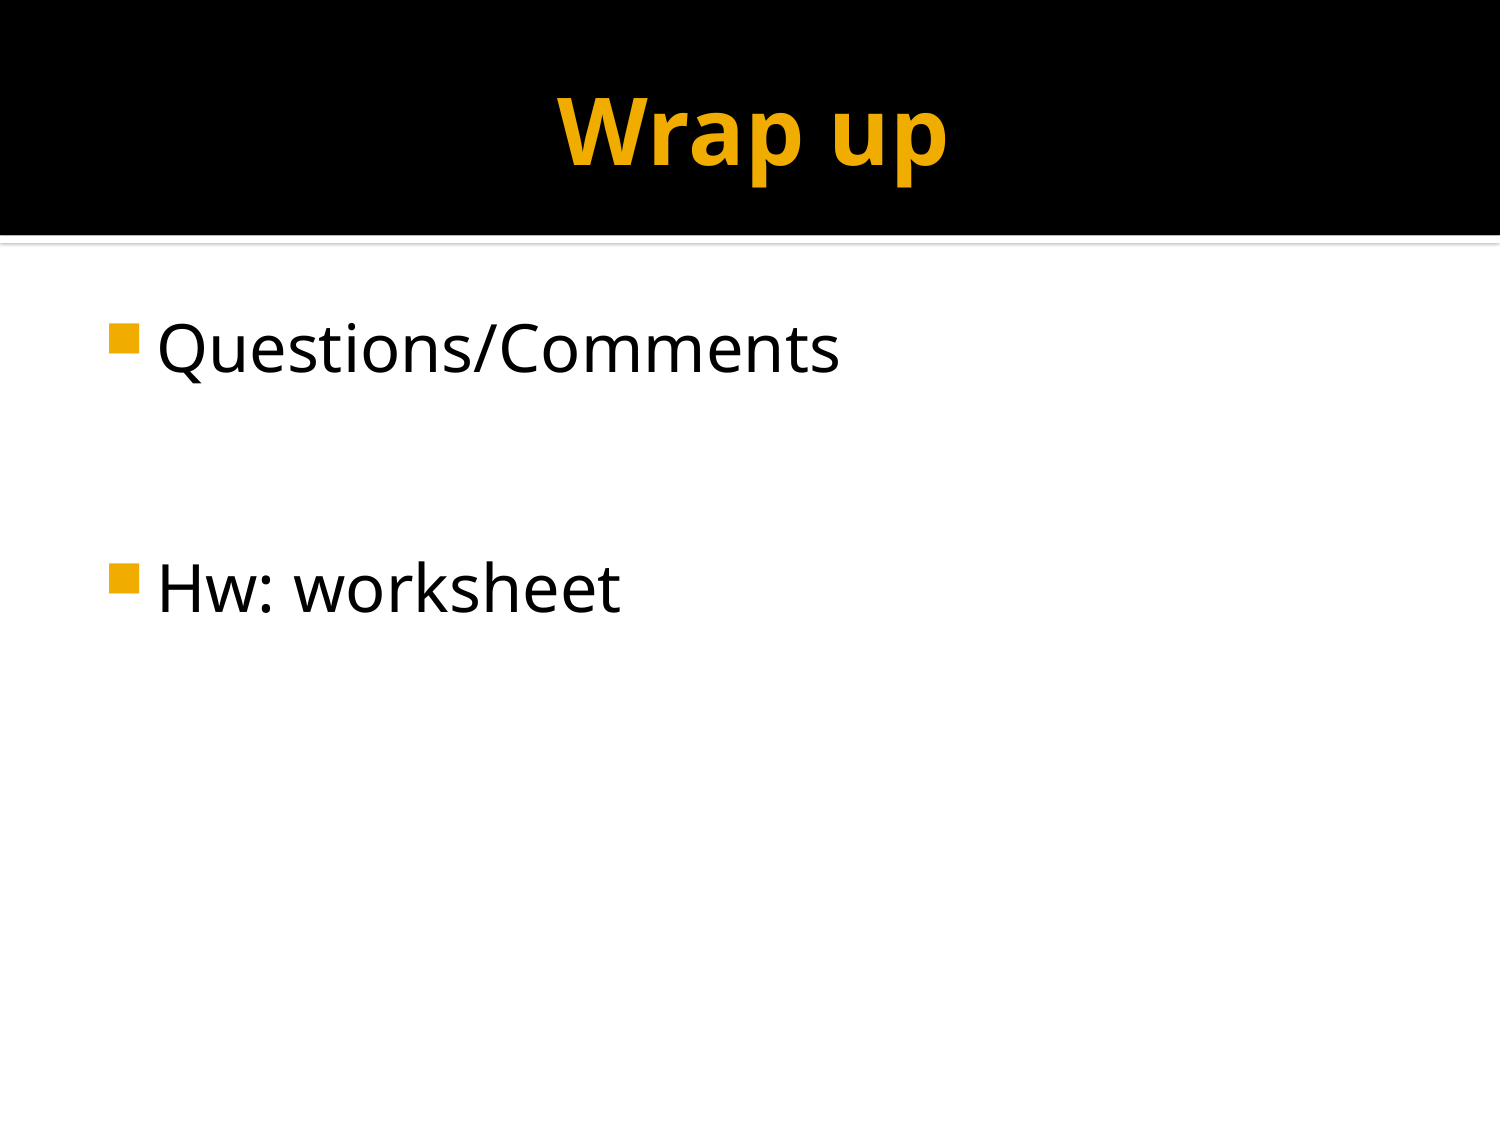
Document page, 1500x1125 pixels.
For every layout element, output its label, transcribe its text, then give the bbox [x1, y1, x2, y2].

list Questions/Comments Hw: worksheet [75, 291, 1425, 1050]
title Wrap up [75, 25, 1425, 231]
